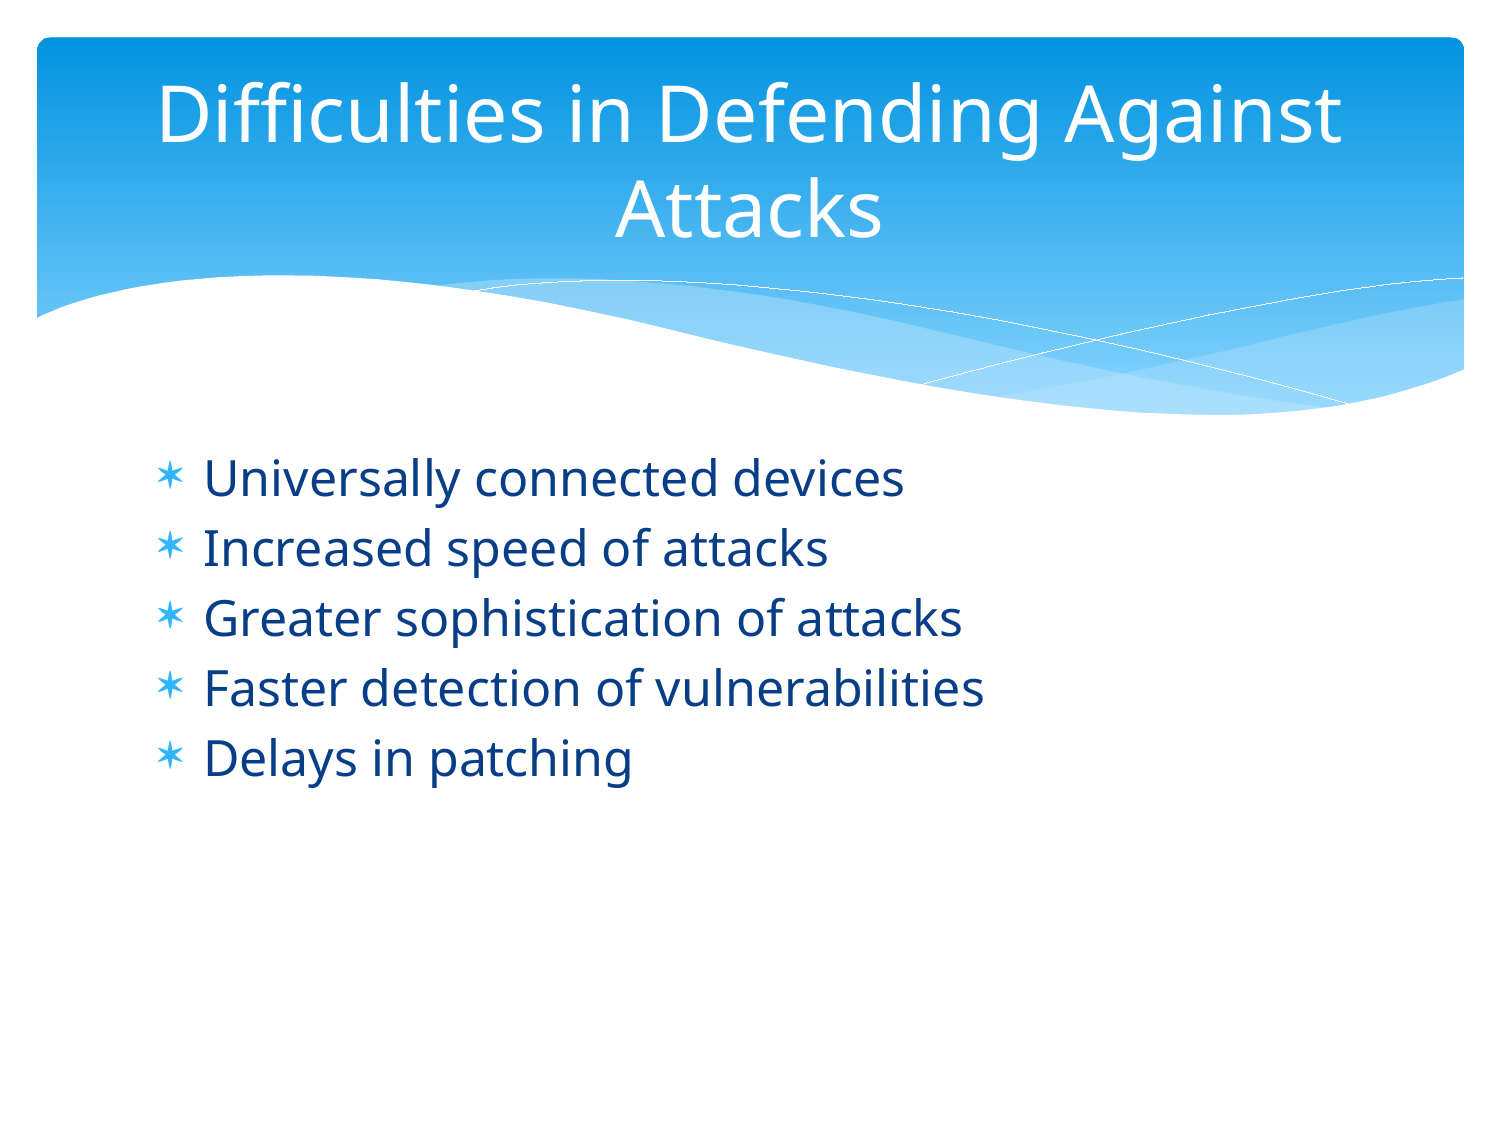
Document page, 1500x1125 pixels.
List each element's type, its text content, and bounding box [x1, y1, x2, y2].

list Universally connected devices Increased speed of attacks Greater sophistication of attacks Faster detection of vulnerabilities Delays in patching [143, 438, 1359, 1005]
title Difficulties in Defending Against Attacks [75, 55, 1425, 261]
